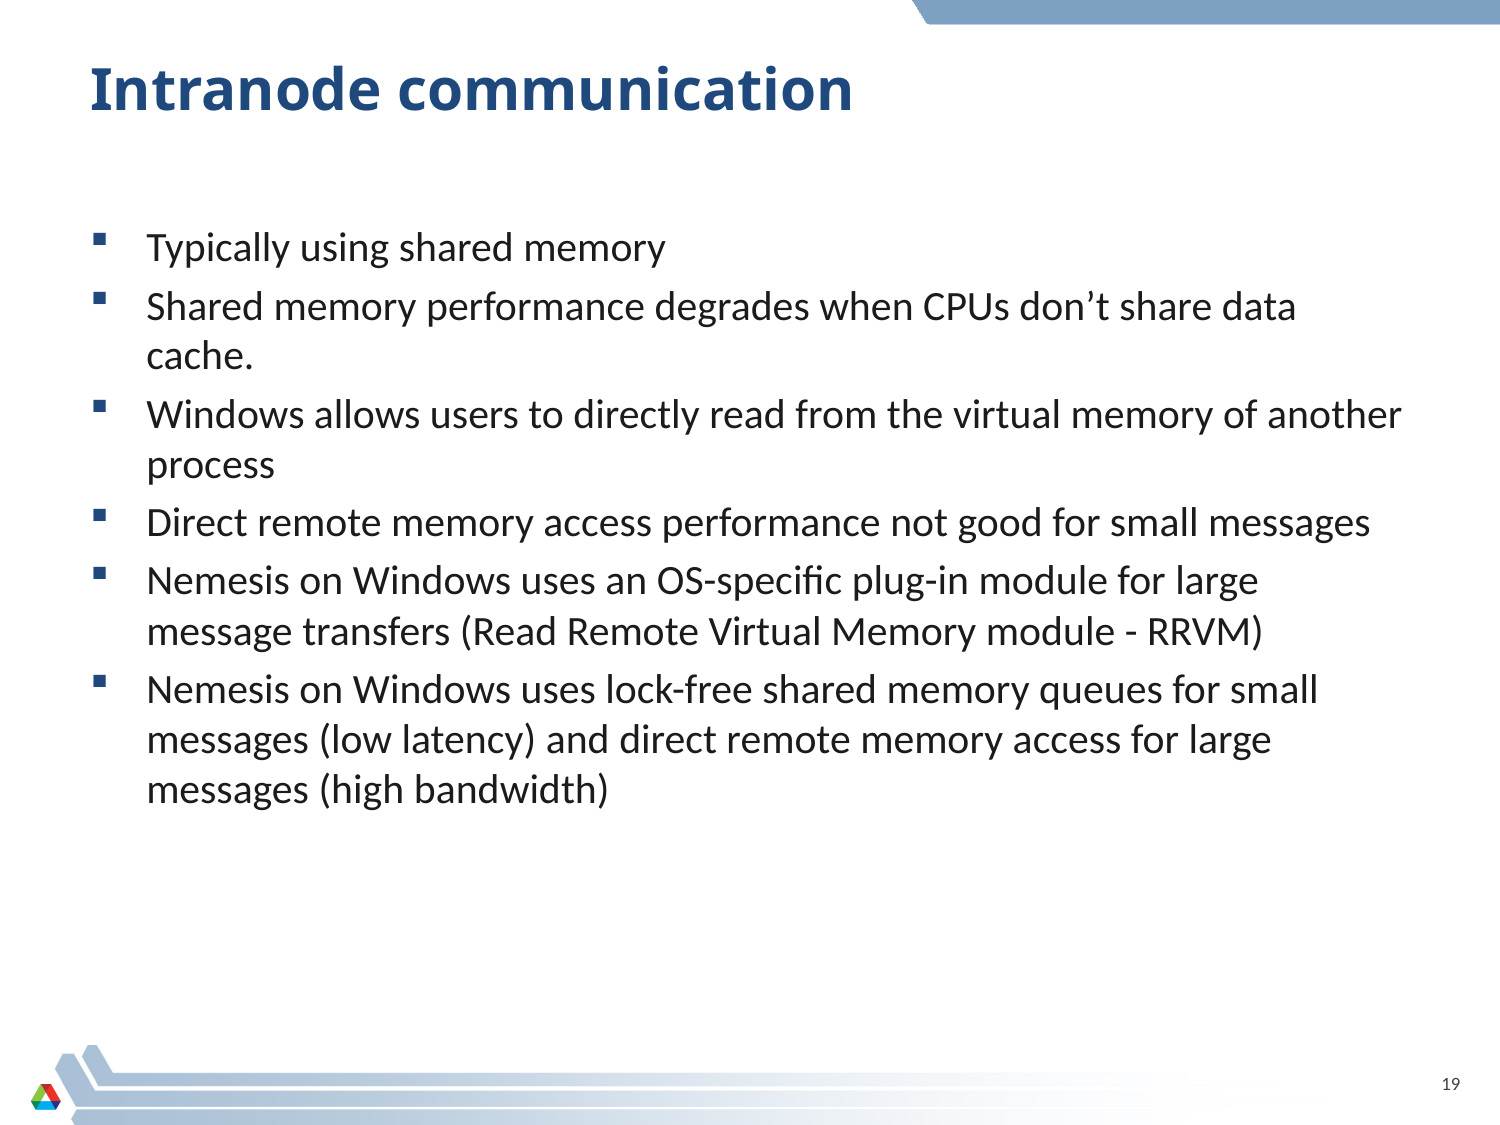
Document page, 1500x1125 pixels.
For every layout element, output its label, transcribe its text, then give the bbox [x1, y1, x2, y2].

list Typically using shared memory Shared memory performance degrades when CPUs don’t share data cache. Windows allows users to directly read from the virtual memory of another process Direct remote memory access performance not good for small messages Nemesis on Windows uses an OS-specific plug-in module for large message transfers (Read Remote Virtual Memory module - RRVM) Nemesis on Windows uses lock-free shared memory queues for small messages (low latency) and direct remote memory access for large messages (high bandwidth) [75, 212, 1425, 955]
picture [0, 0, 1500, 26]
slide_number 19 [1412, 1064, 1476, 1125]
picture [0, 1037, 1500, 1125]
title Intranode communication [75, 45, 1425, 212]
